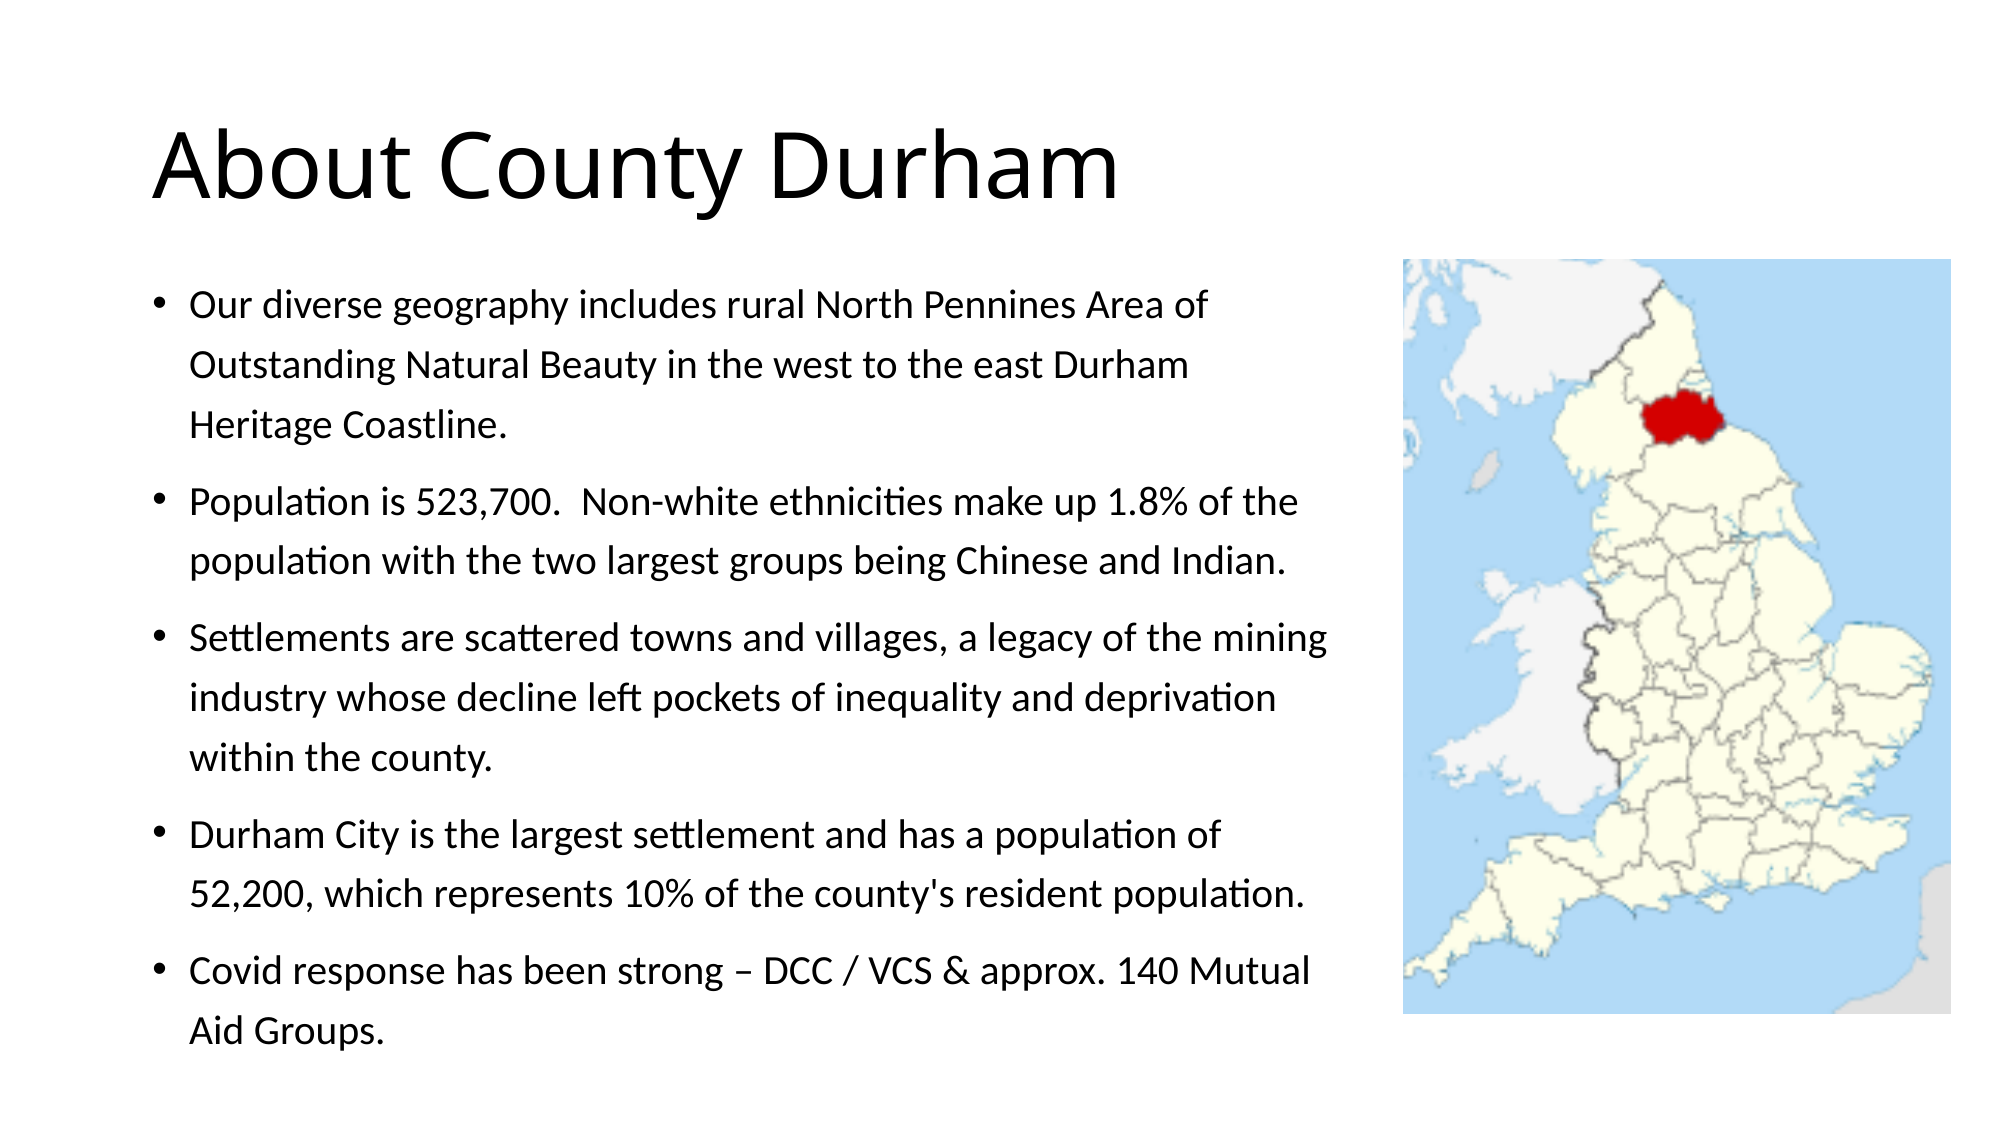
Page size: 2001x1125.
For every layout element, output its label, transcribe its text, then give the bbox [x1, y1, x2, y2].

title About County Durham [137, 59, 1863, 278]
list Our diverse geography includes rural North Pennines Area of Outstanding Natural Beauty in the west to the east Durham Heritage Coastline. Population is 523,700. Non-white ethnicities make up 1.8% of the population with the two largest groups being Chinese and Indian. Settlements are scattered towns and villages, a legacy of the mining industry whose decline left pockets of inequality and deprivation within the county. Durham City is the largest settlement and has a population of 52,200, which represents 10% of the county's resident population. Covid response has been strong – DCC / VCS & approx. 140 Mutual Aid Groups. [137, 259, 1348, 1066]
picture [1403, 259, 1951, 1014]
